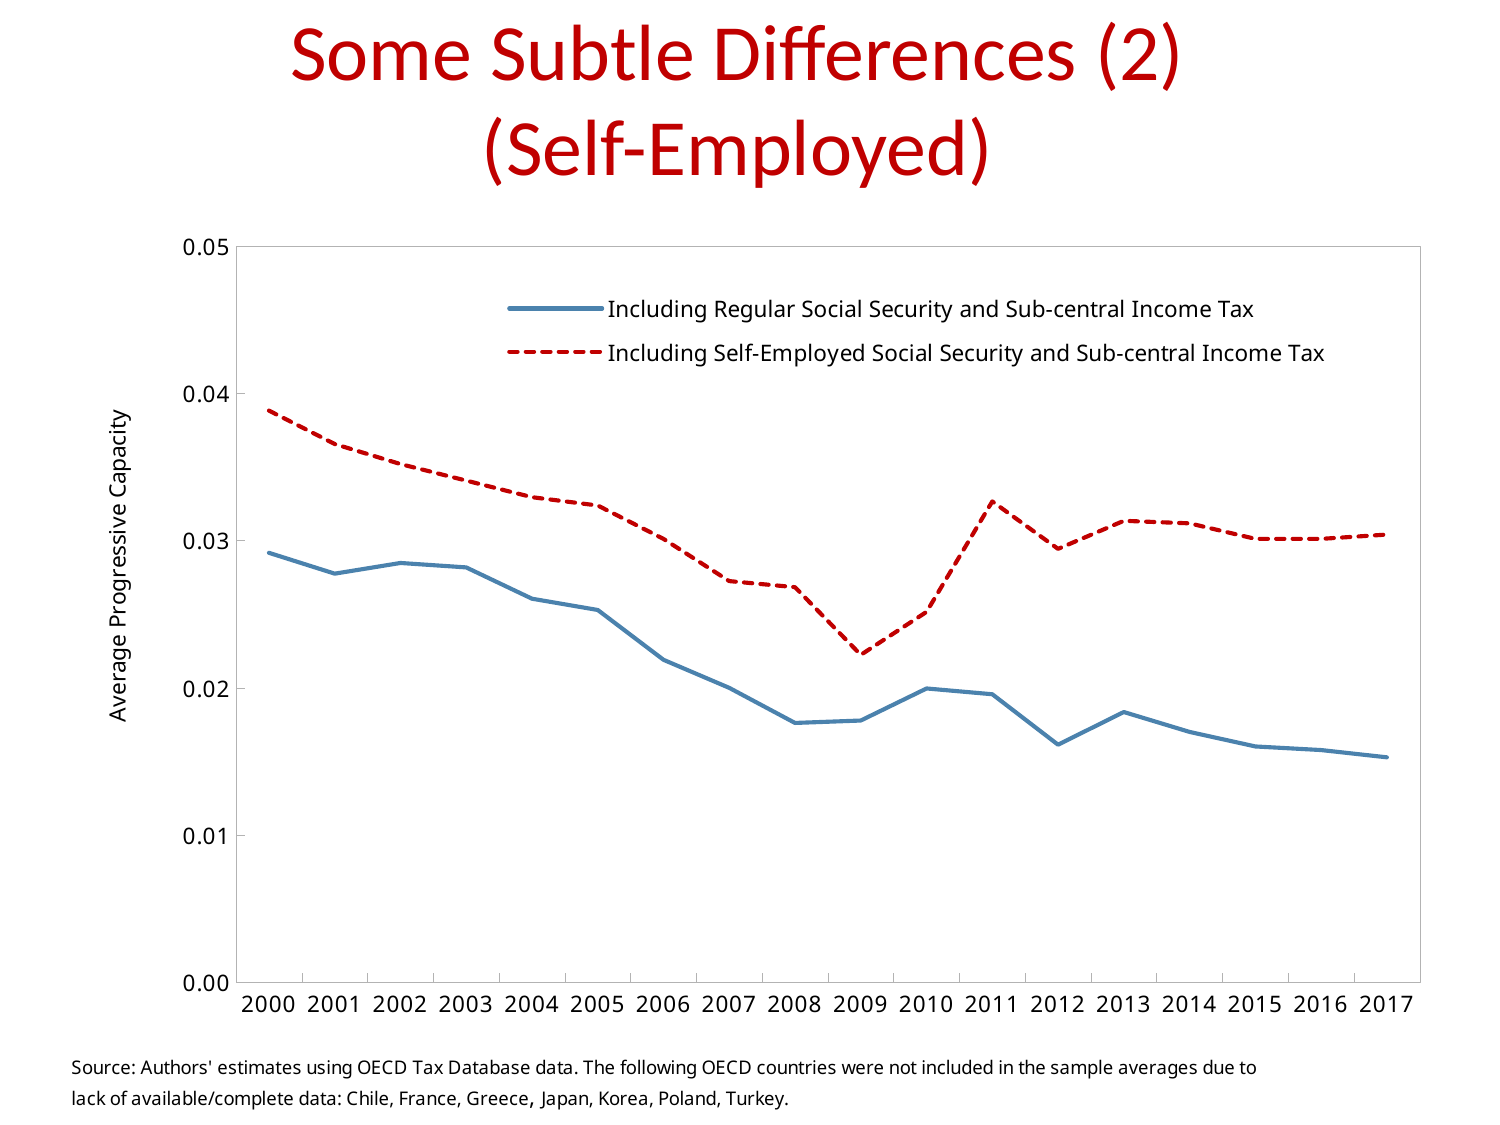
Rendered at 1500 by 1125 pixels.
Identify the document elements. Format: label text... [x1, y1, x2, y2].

title Some Subtle Differences (2) (Self-Employed) [0, 0, 1475, 200]
chart [56, 199, 1451, 1120]
